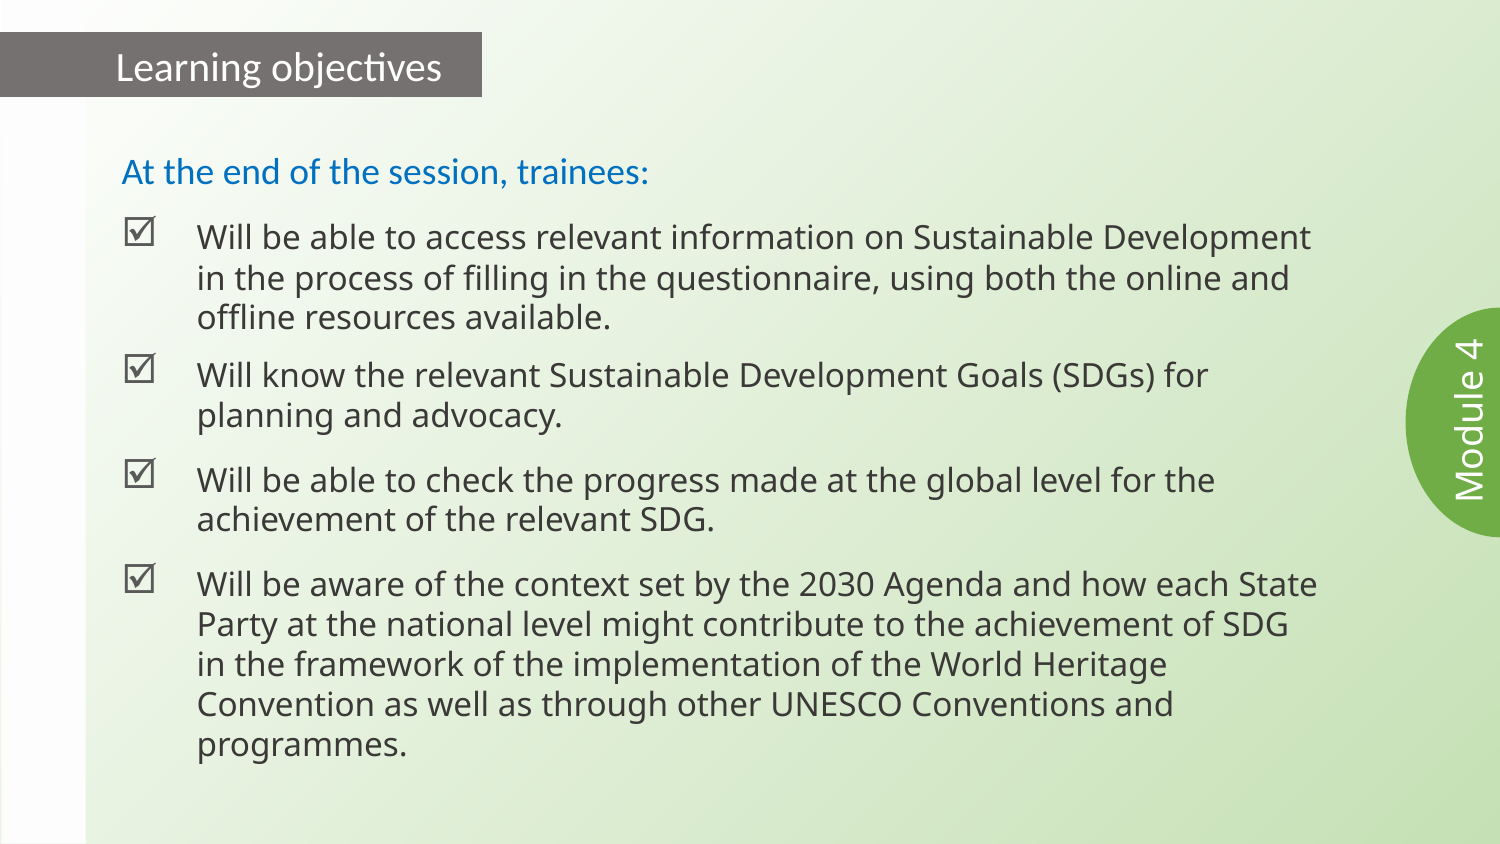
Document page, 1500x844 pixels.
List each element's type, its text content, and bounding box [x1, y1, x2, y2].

text_box Learning objectives [0, 32, 482, 97]
text_box At the end of the session, trainees: Will be able to access relevant information on Sustainable Development in the process of filling in the questionnaire, using both the online and offline resources available. Will know the relevant Sustainable Development Goals (SDGs) for planning and advocacy. Will be able to check the progress made at the global level for the achievement of the relevant SDG. Will be aware of the context set by the 2030 Agenda and how each State Party at the national level might contribute to the achievement of SDG in the framework of the implementation of the World Heritage Convention as well as through other UNESCO Conventions and programmes. [106, 139, 1342, 796]
